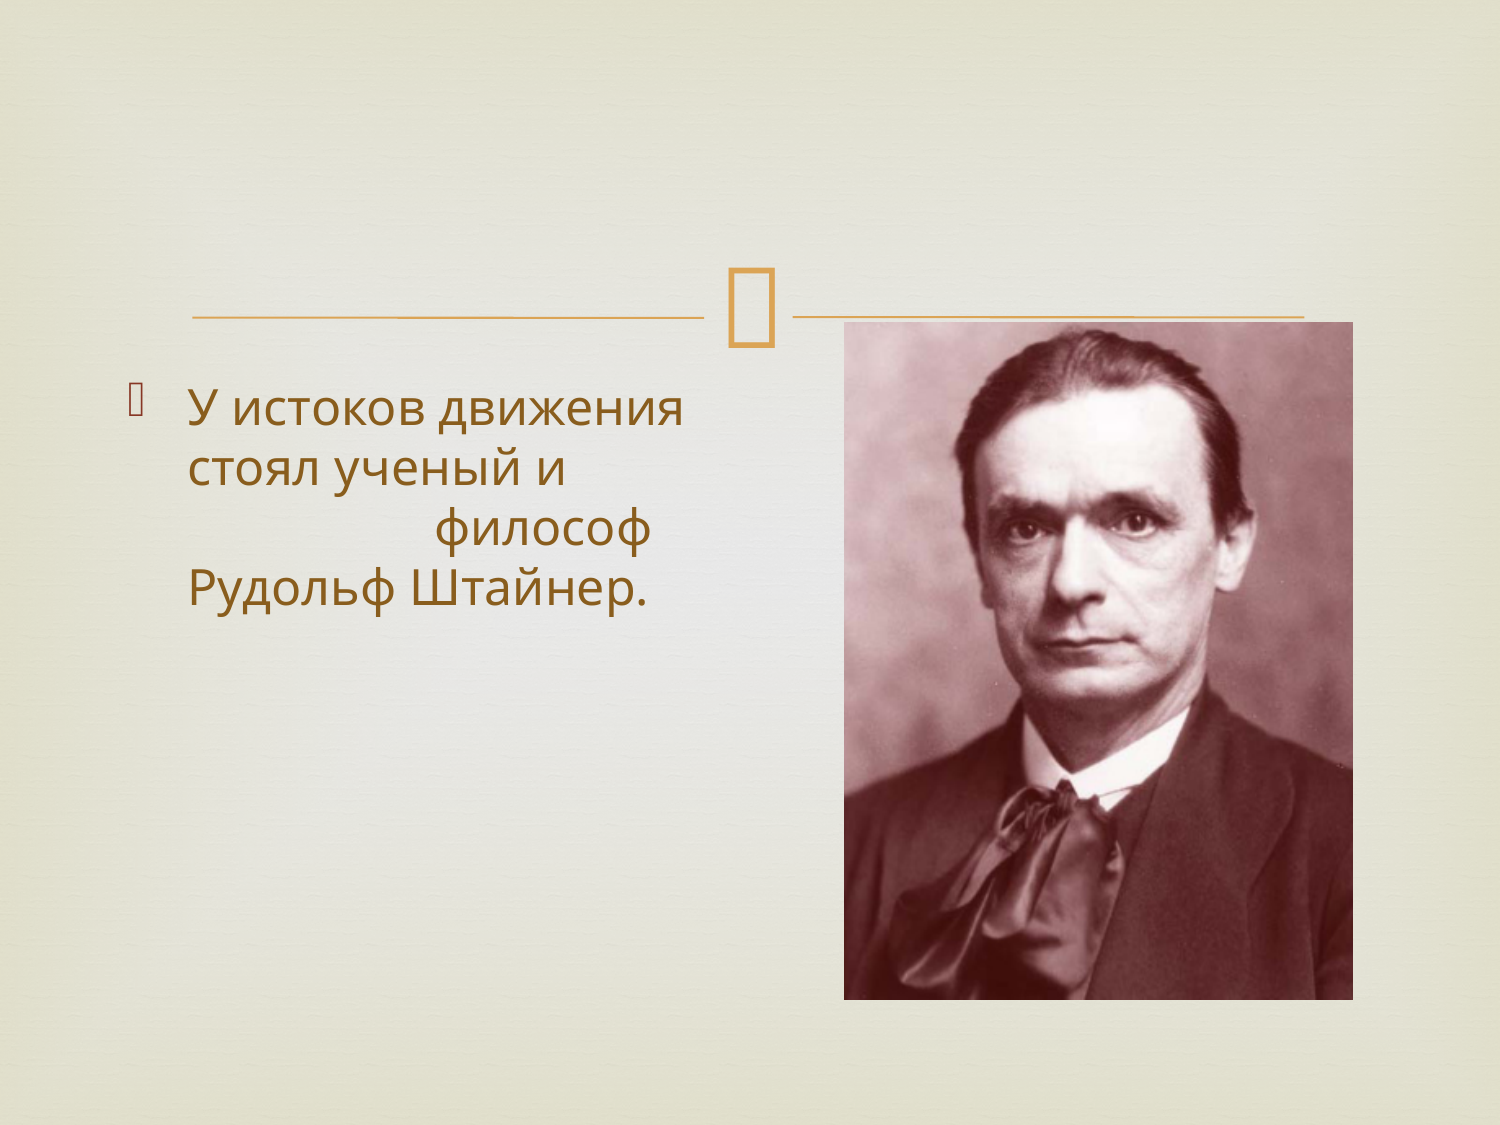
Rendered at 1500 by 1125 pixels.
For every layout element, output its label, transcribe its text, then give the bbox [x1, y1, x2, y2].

list У истоков движения стоял ученый и философ Рудольф Штайнер. [112, 367, 737, 1004]
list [843, 321, 1353, 1001]
